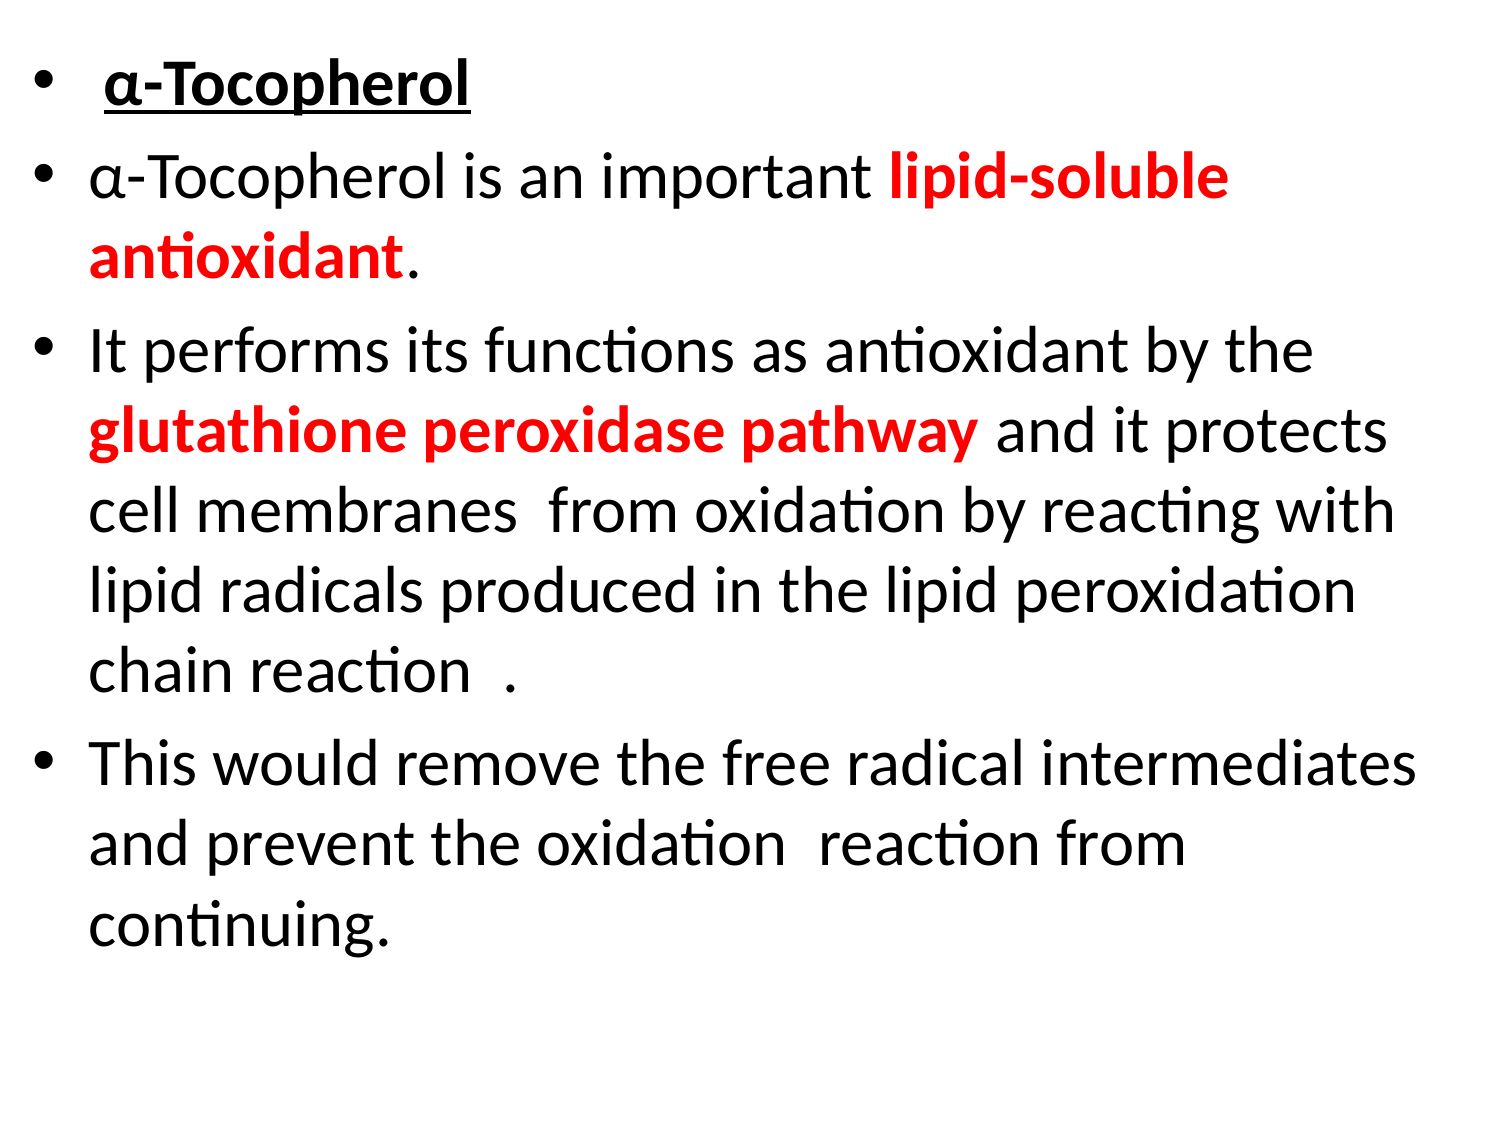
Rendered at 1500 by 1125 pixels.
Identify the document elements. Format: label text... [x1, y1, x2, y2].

list α-Tocopherol α-Tocopherol is an important lipid-soluble antioxidant. It performs its functions as antioxidant by the glutathione peroxidase pathway and it protects cell membranes from oxidation by reacting with lipid radicals produced in the lipid peroxidation chain reaction . This would remove the free radical intermediates and prevent the oxidation reaction from continuing. [17, 30, 1483, 1106]
